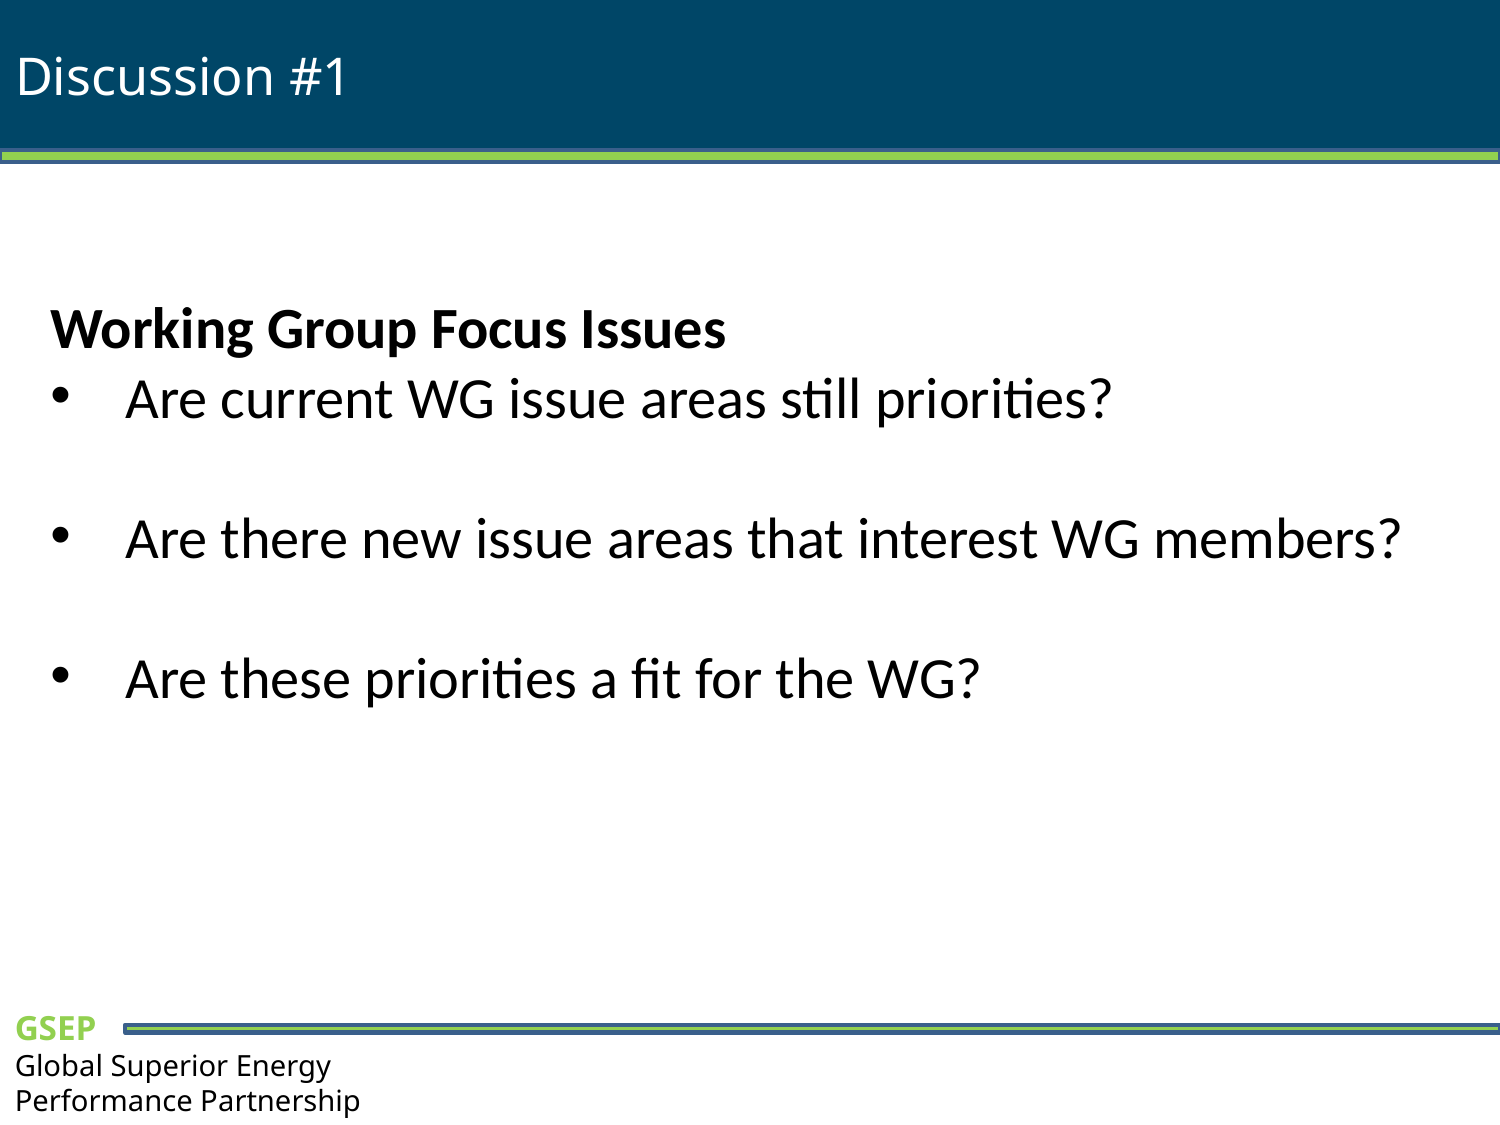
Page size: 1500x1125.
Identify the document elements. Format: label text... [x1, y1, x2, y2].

title Discussion #1 [0, 0, 1500, 150]
text_box Working Group Focus Issues Are current WG issue areas still priorities? Are there new issue areas that interest WG members? Are these priorities a fit for the WG? [35, 212, 1486, 718]
